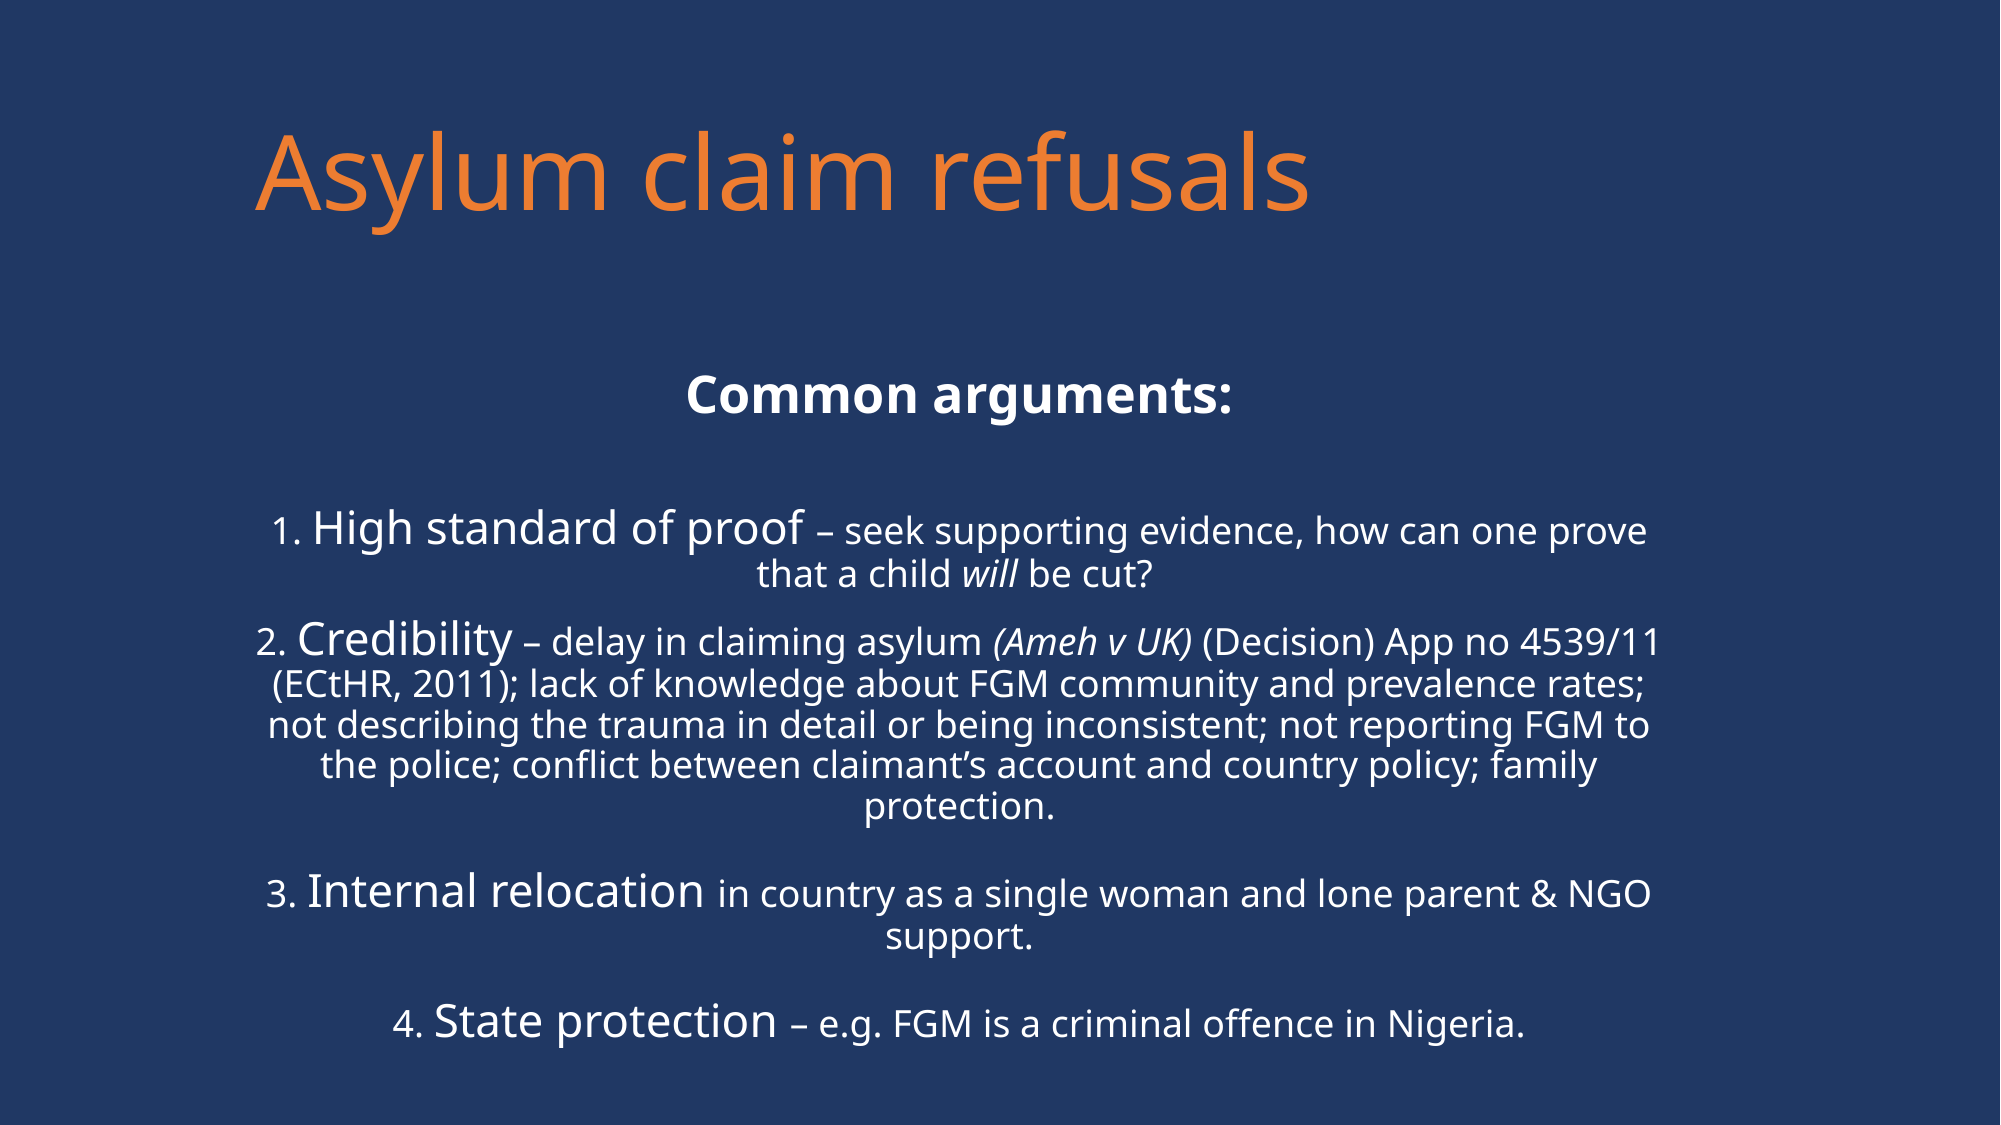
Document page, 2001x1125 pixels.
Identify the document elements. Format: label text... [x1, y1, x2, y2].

title Asylum claim refusals [240, 112, 1682, 360]
list Common arguments: 1. High standard of proof – seek supporting evidence, how can one prove that a child will be cut? 2. Credibility – delay in claiming asylum (Ameh v UK) (Decision) App no 4539/11 (ECtHR, 2011); lack of knowledge about FGM community and prevalence rates; not describing the trauma in detail or being inconsistent; not reporting FGM to the police; conflict between claimant’s account and country policy; family protection. 3. Internal relocation in country as a single woman and lone parent & NGO support. 4. State protection – e.g. FGM is a criminal offence in Nigeria. [237, 360, 1682, 1125]
